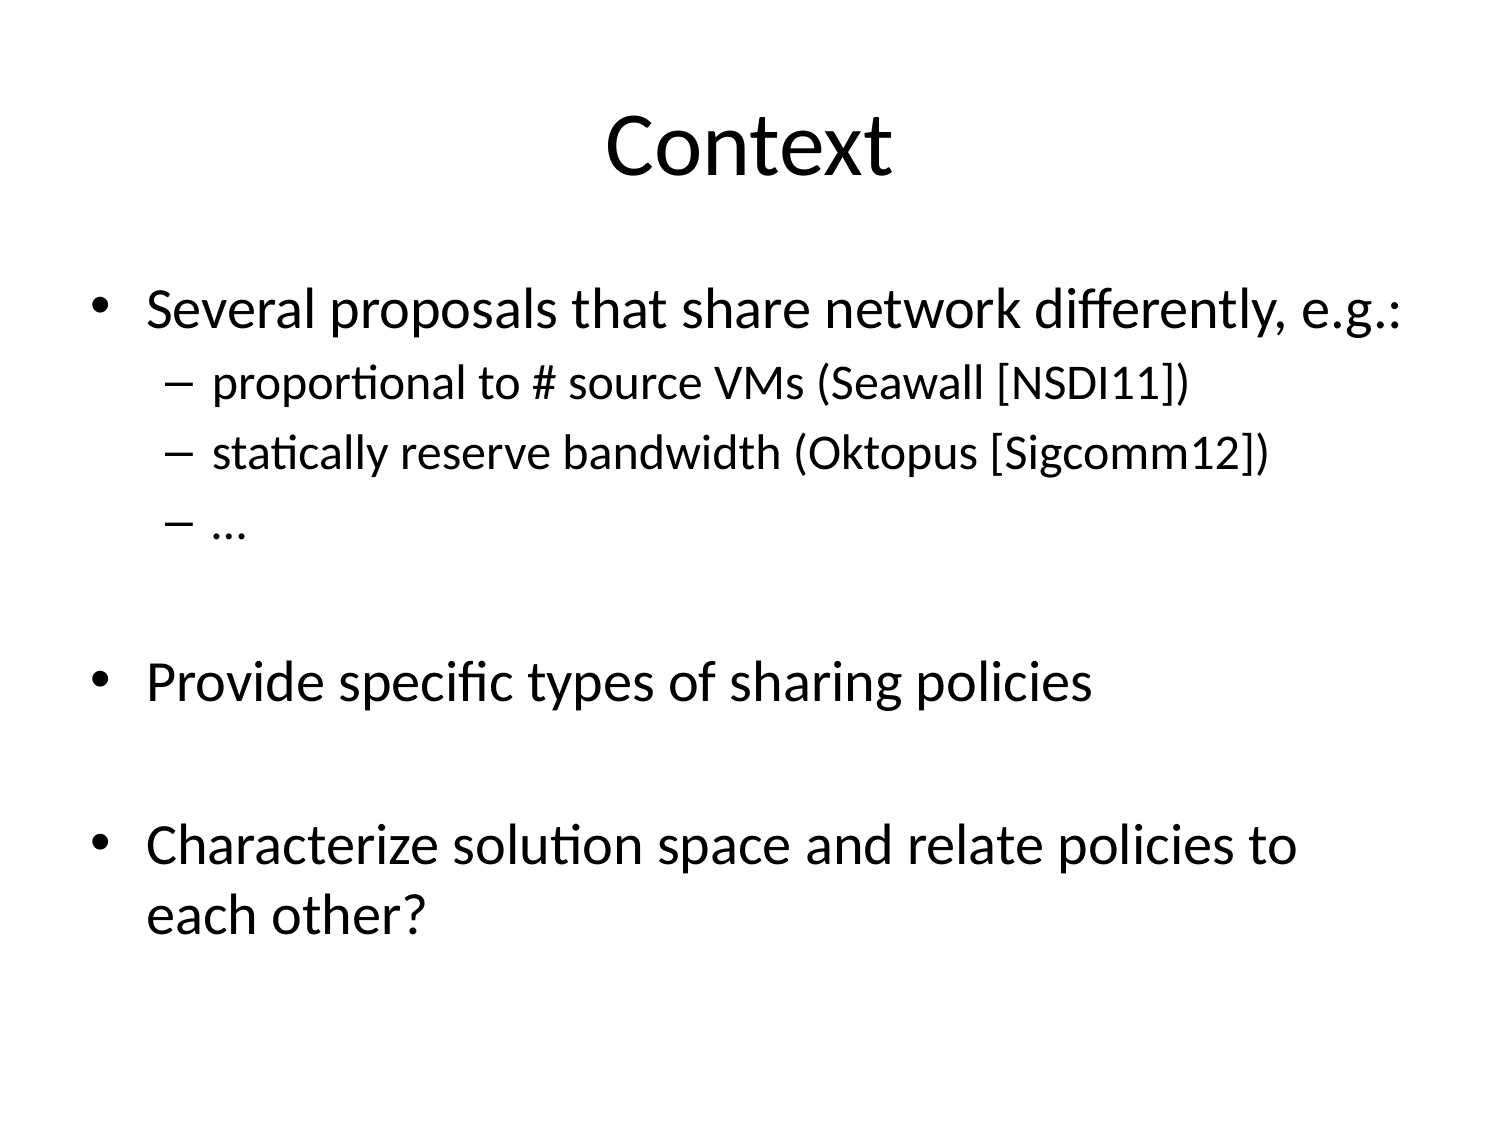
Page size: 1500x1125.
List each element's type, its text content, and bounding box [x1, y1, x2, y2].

list Several proposals that share network differently, e.g.: proportional to # source VMs (Seawall [NSDI11]) statically reserve bandwidth (Oktopus [Sigcomm12]) … Provide specific types of sharing policies Characterize solution space and relate policies to each other? [75, 262, 1425, 1005]
title Context [75, 45, 1425, 233]
